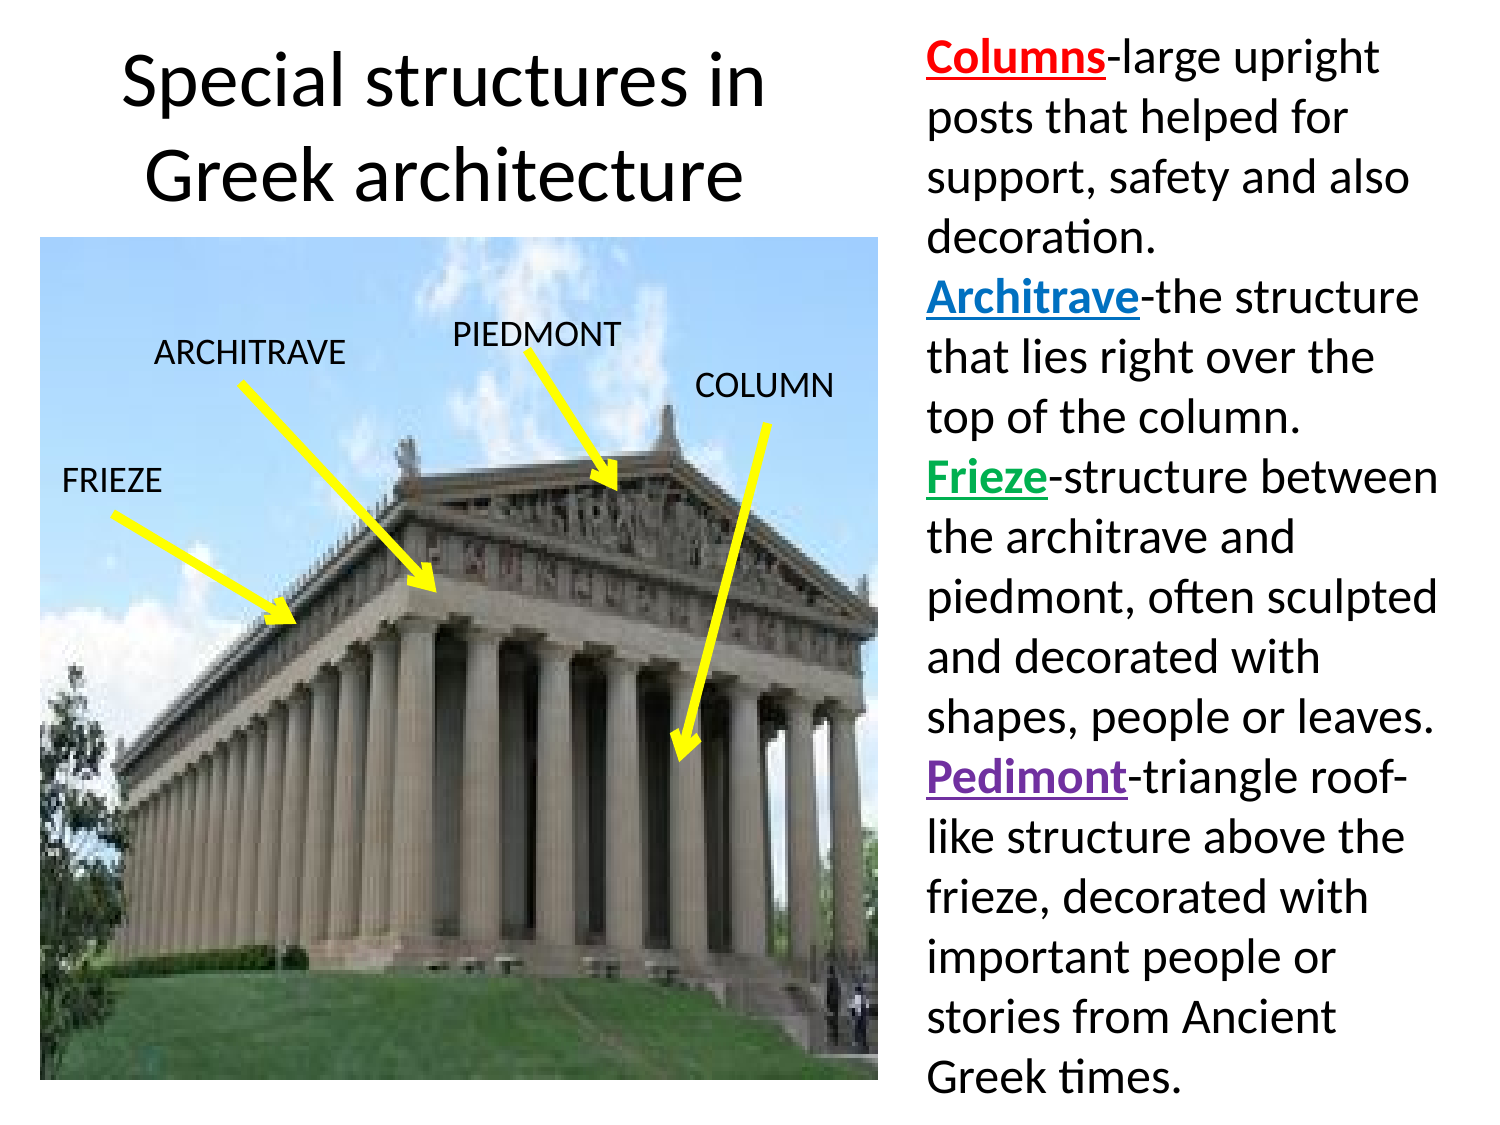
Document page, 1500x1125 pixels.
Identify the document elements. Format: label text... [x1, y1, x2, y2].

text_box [678, 422, 768, 763]
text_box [112, 513, 297, 625]
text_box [526, 349, 618, 492]
title Special structures in Greek architecture [6, 59, 884, 186]
text_box Columns-large upright posts that helped for support, safety and also decoration. Architrave-the structure that lies right over the top of the column. Frieze-structure between the architrave and piedmont, often sculpted and decorated with shapes, people or leaves. Pedimont-triangle roof-like structure above the frieze, decorated with important people or stories from Ancient Greek times. [911, 16, 1464, 1111]
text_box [240, 382, 437, 593]
picture [40, 237, 878, 1080]
